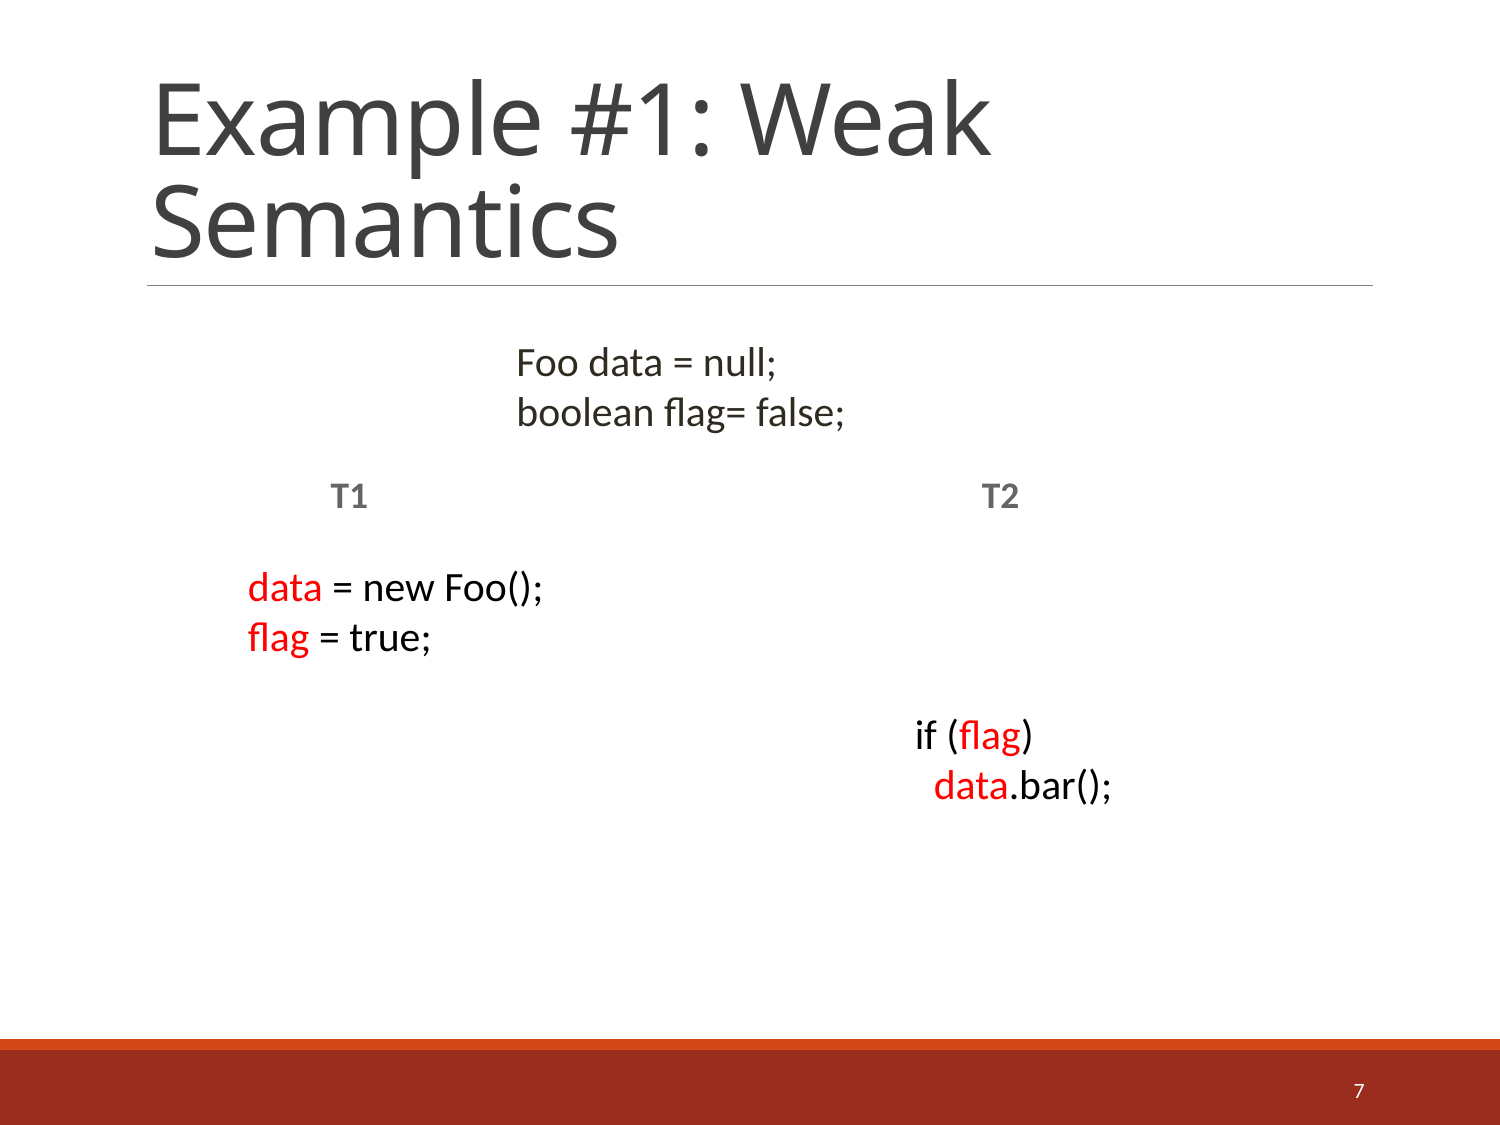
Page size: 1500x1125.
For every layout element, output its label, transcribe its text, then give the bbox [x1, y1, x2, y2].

slide_number 7 [1218, 1059, 1380, 1120]
text_box Foo data = null; boolean flag= false; [501, 327, 868, 492]
text_box if (flag) data.bar(); [899, 700, 1243, 815]
title Example #1: Weak Semantics [135, 47, 1373, 285]
text_box T1 [315, 463, 396, 524]
text_box data = new Foo(); flag = true; [233, 552, 563, 718]
text_box T2 [967, 463, 1046, 523]
